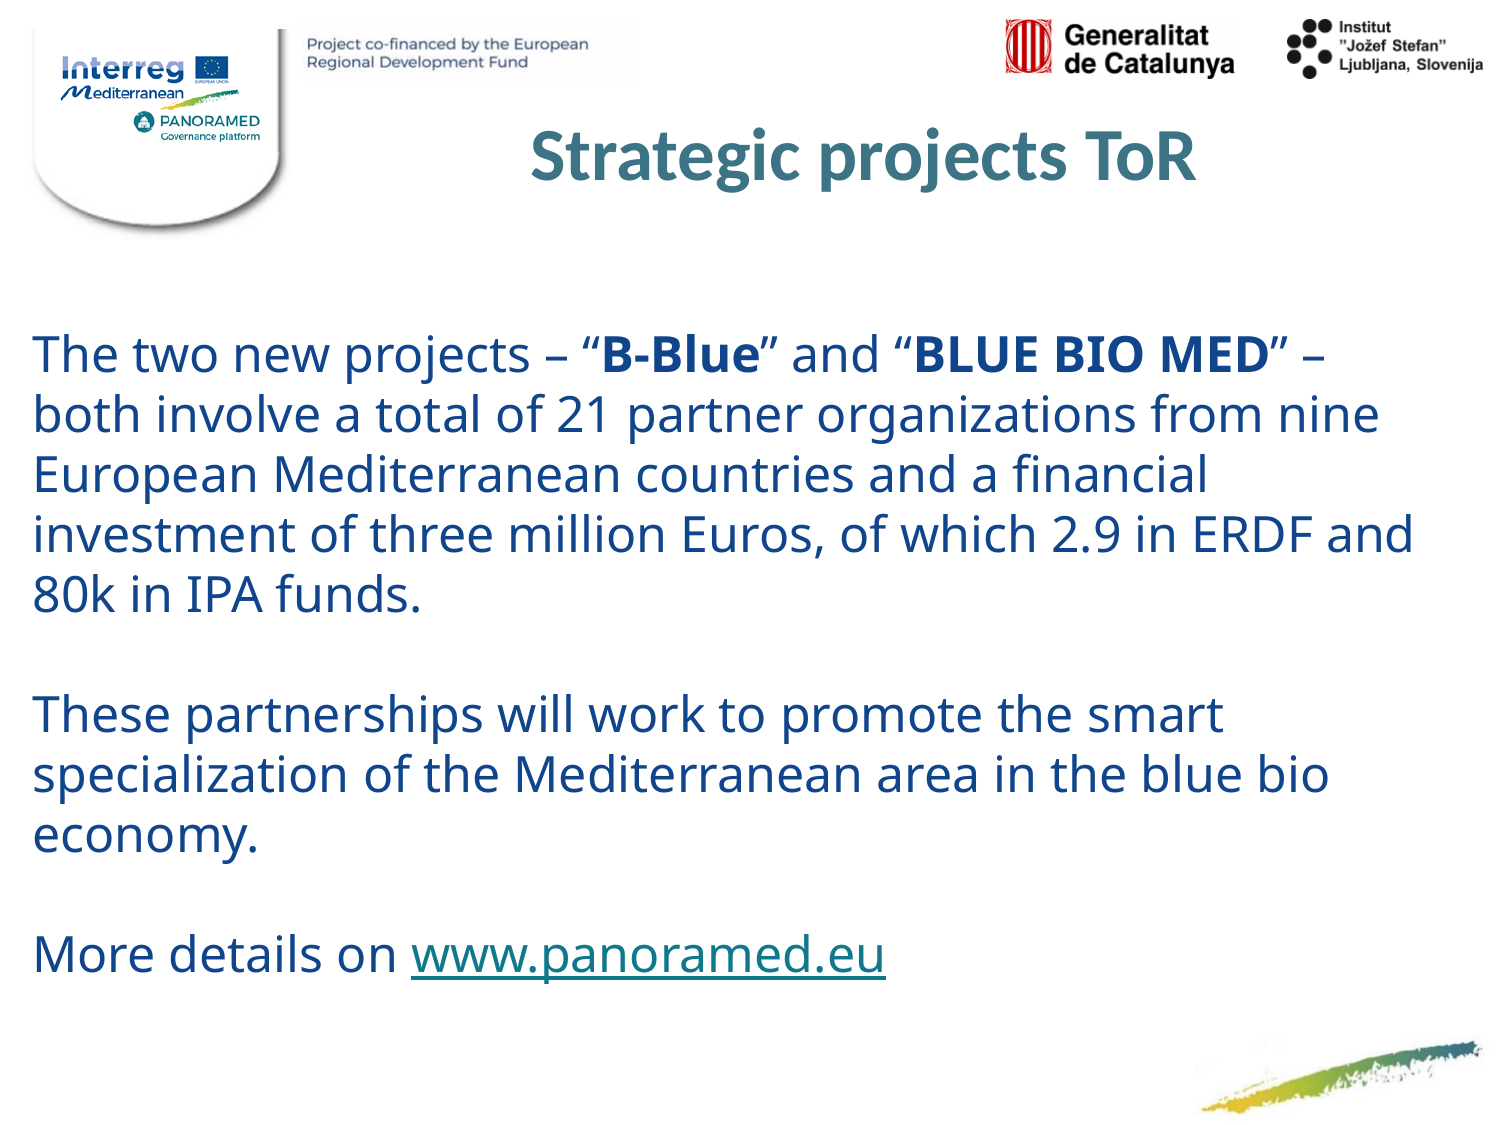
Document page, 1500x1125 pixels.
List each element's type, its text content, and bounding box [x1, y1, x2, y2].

text_box The two new projects – “B-Blue” and “BLUE BIO MED” – both involve a total of 21 partner organizations from nine European Mediterranean countries and a financial investment of three million Euros, of which 2.9 in ERDF and 80k in IPA funds. These partnerships will work to promote the smart specialization of the Mediterranean area in the blue bio economy. More details on www.panoramed.eu [17, 255, 1459, 999]
picture [1004, 18, 1235, 79]
picture [1195, 1034, 1495, 1123]
title Strategic projects ToR [289, 98, 1441, 224]
picture [1287, 18, 1483, 79]
picture [302, 18, 639, 83]
picture [29, 29, 290, 240]
